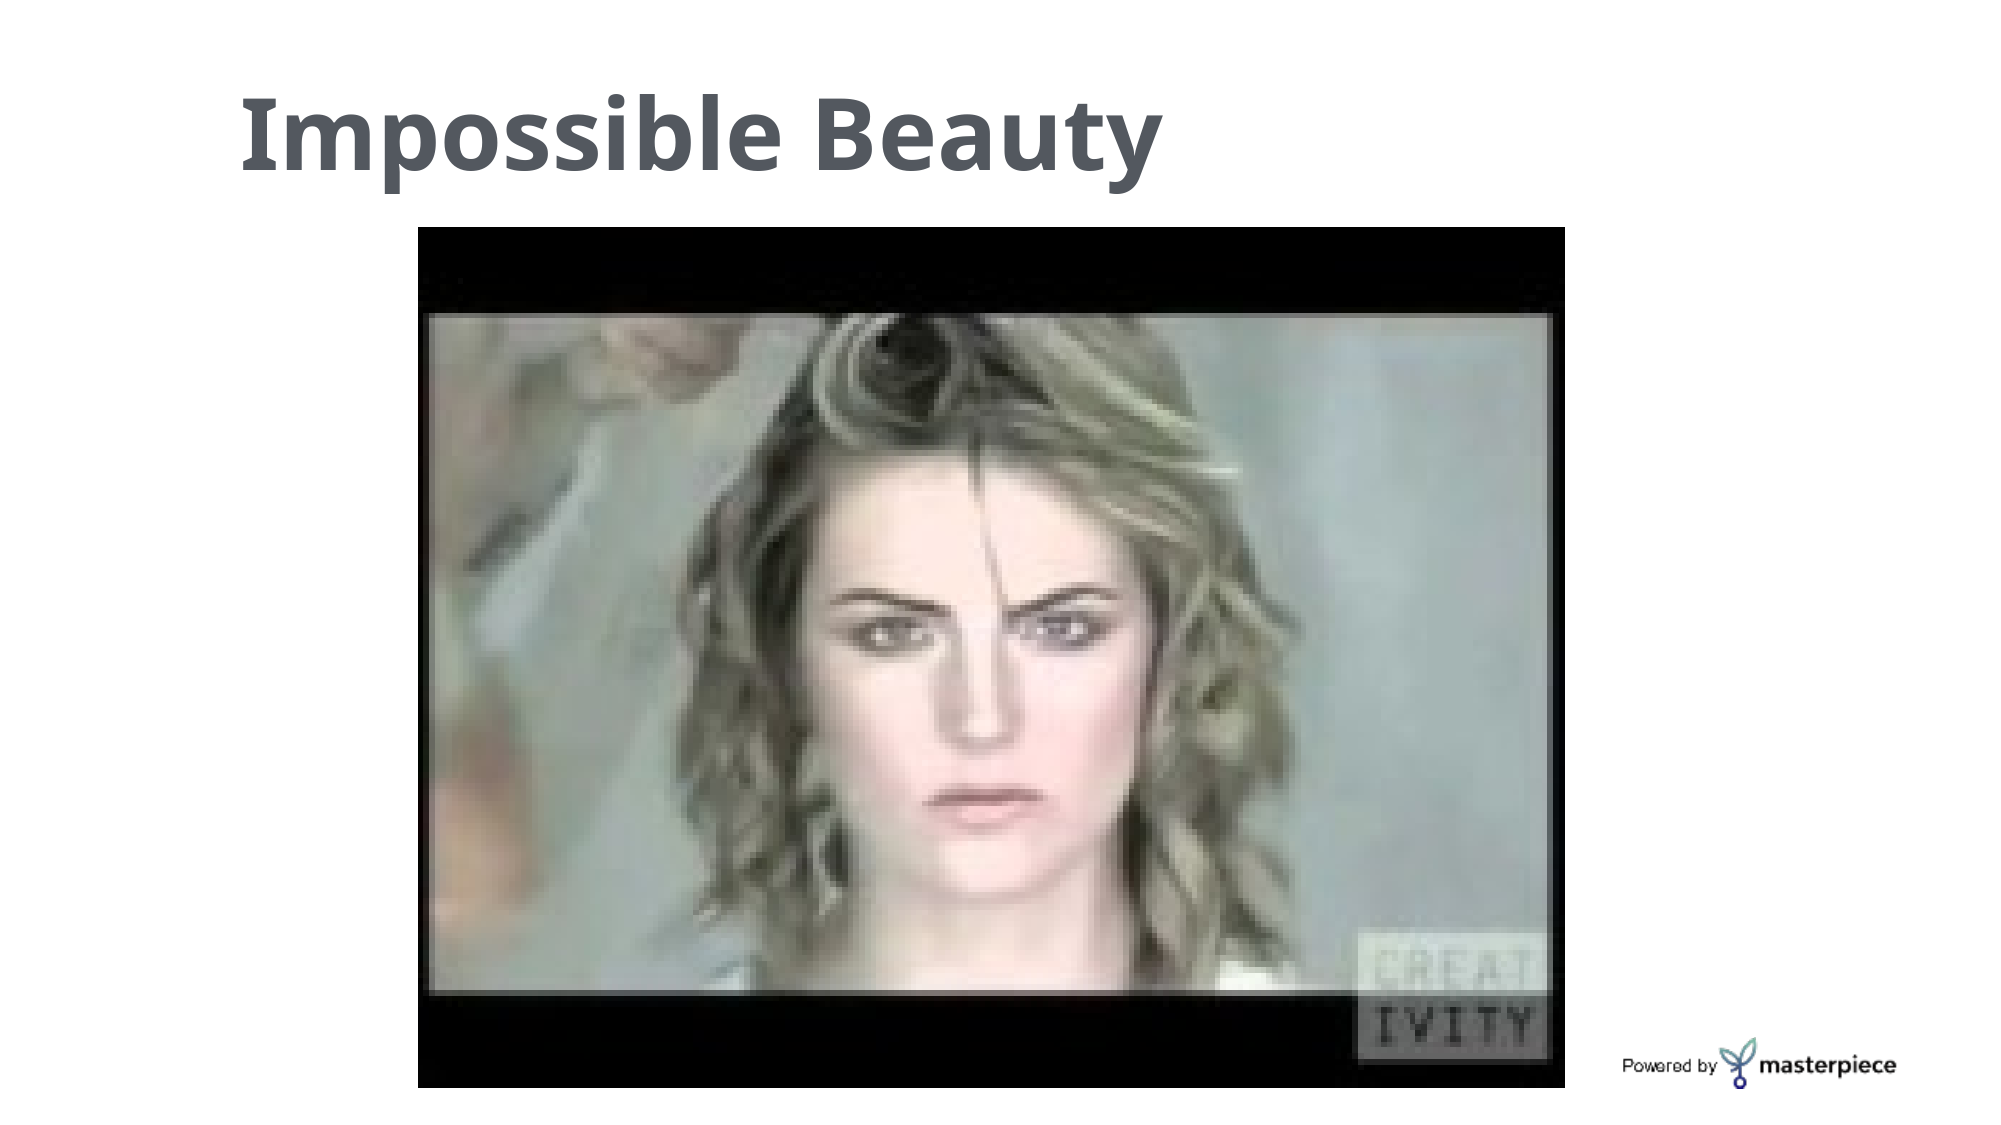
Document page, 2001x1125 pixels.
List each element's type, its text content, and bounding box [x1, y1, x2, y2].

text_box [417, 227, 1566, 1089]
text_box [1622, 1037, 1899, 1089]
text_box Impossible Beauty [240, 64, 1982, 197]
